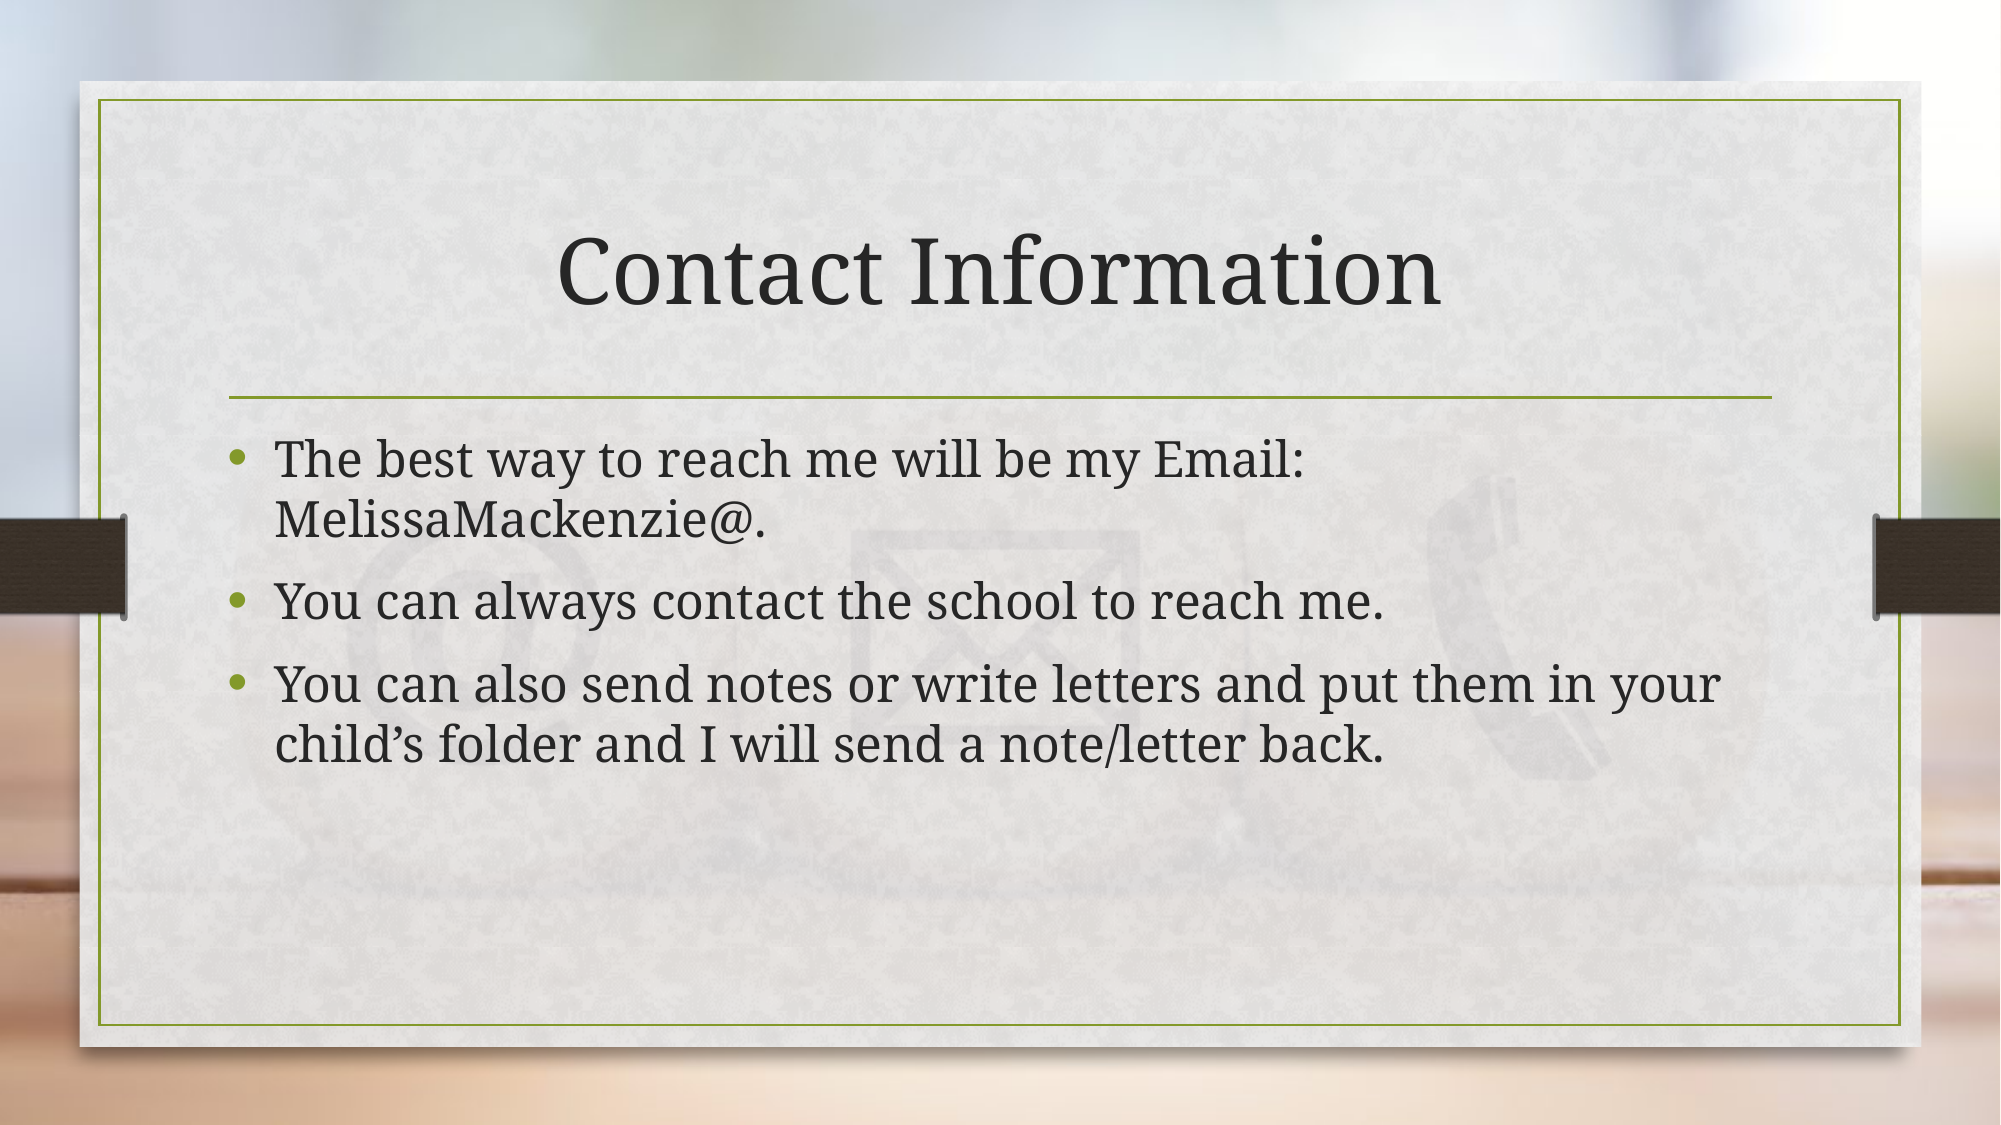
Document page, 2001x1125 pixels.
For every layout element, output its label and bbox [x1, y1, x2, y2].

picture [0, 0, 2001, 1125]
text_box [0, 513, 2000, 622]
